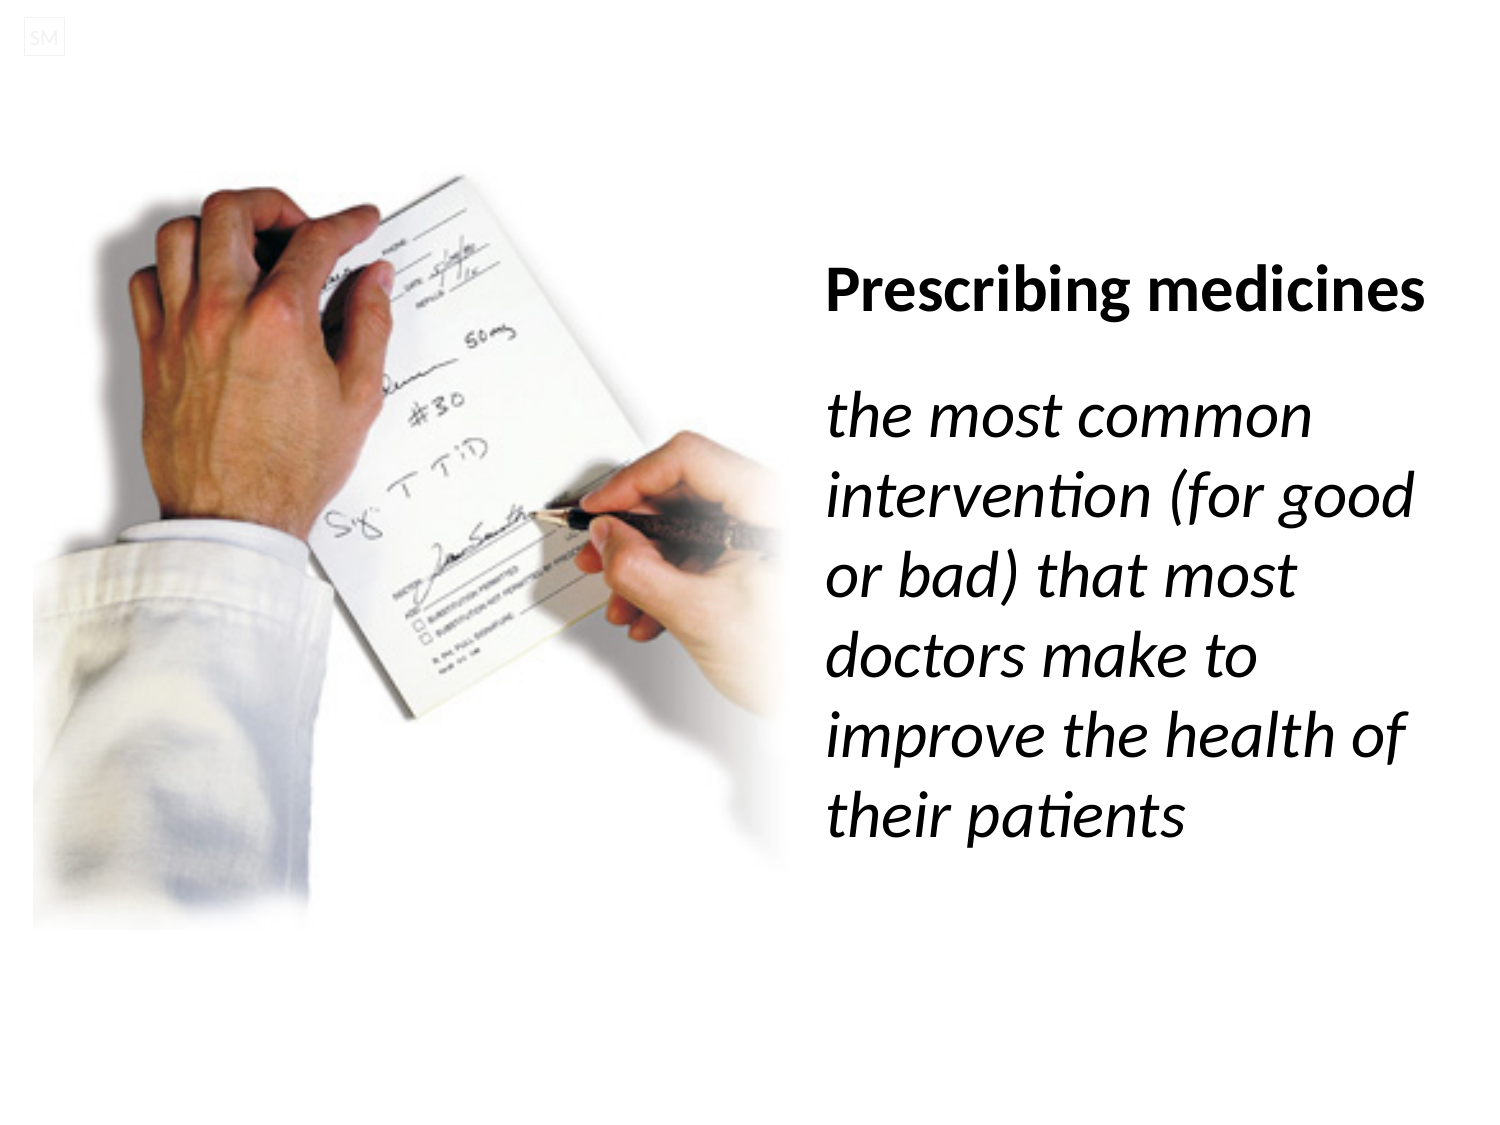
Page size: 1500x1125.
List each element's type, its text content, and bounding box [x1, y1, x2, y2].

text_box Prescribing medicines the most common intervention (for good or bad) that most doctors make to improve the health of their patients [857, 237, 1463, 858]
picture [33, 111, 852, 930]
